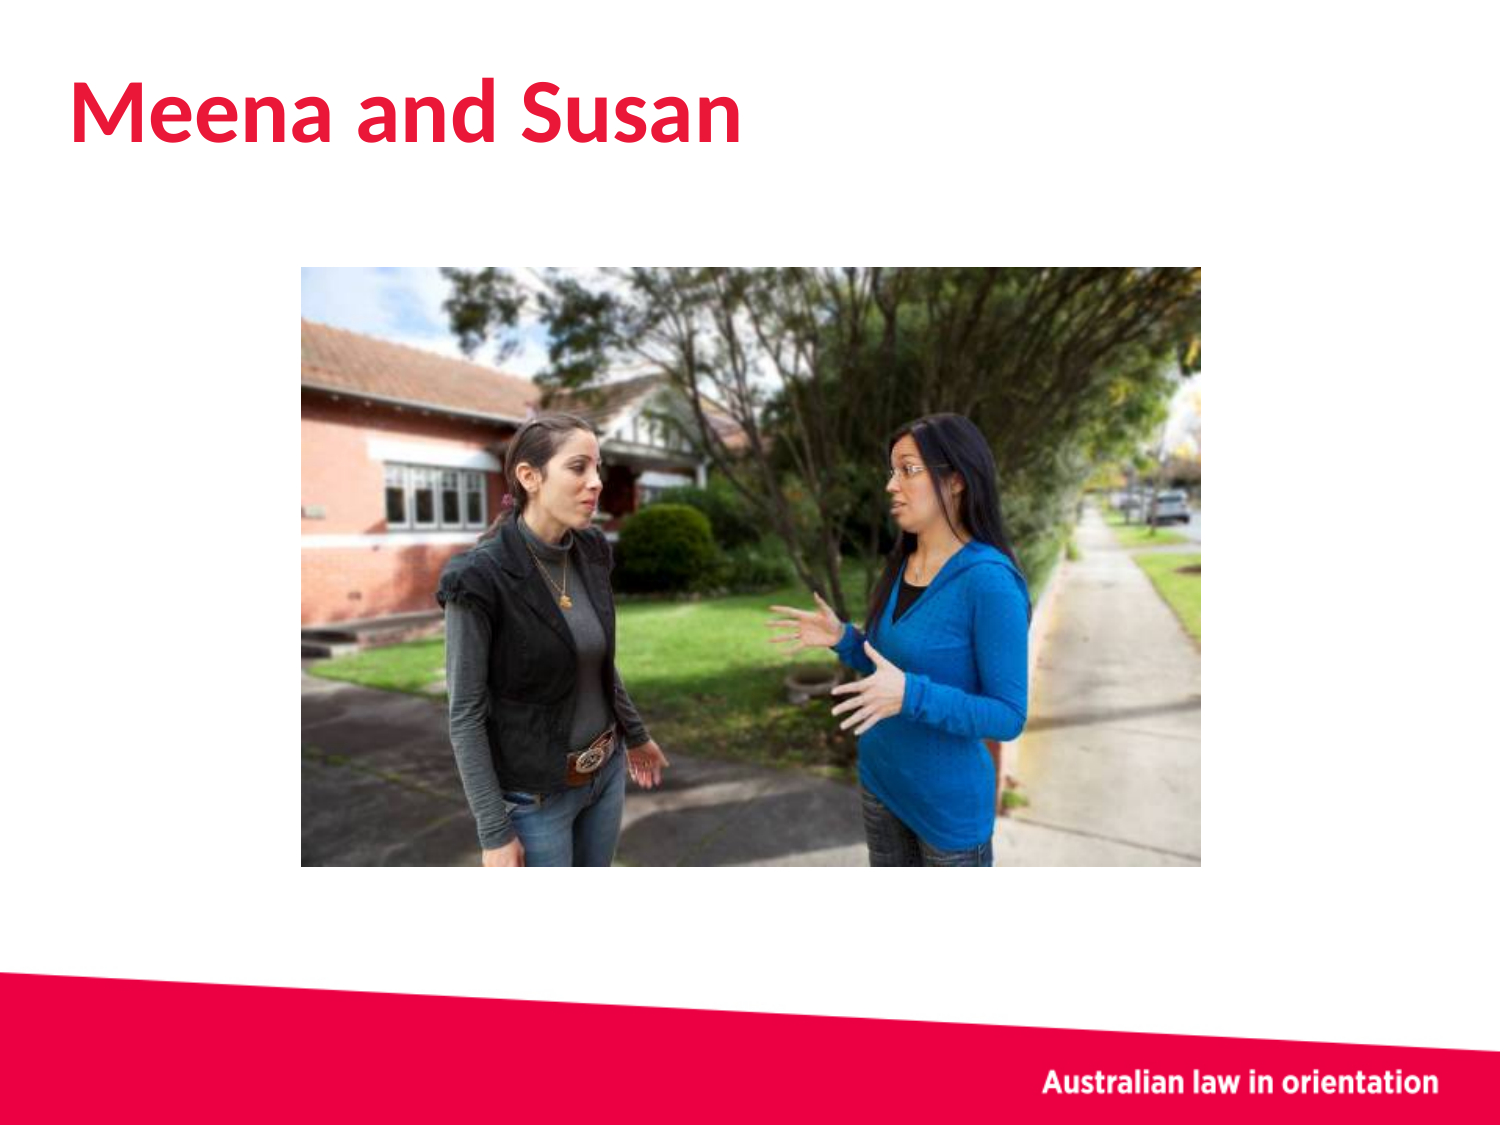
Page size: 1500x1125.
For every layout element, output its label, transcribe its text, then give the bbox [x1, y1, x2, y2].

list Meena and Susan [52, 43, 1348, 137]
picture [0, 0, 1500, 1125]
